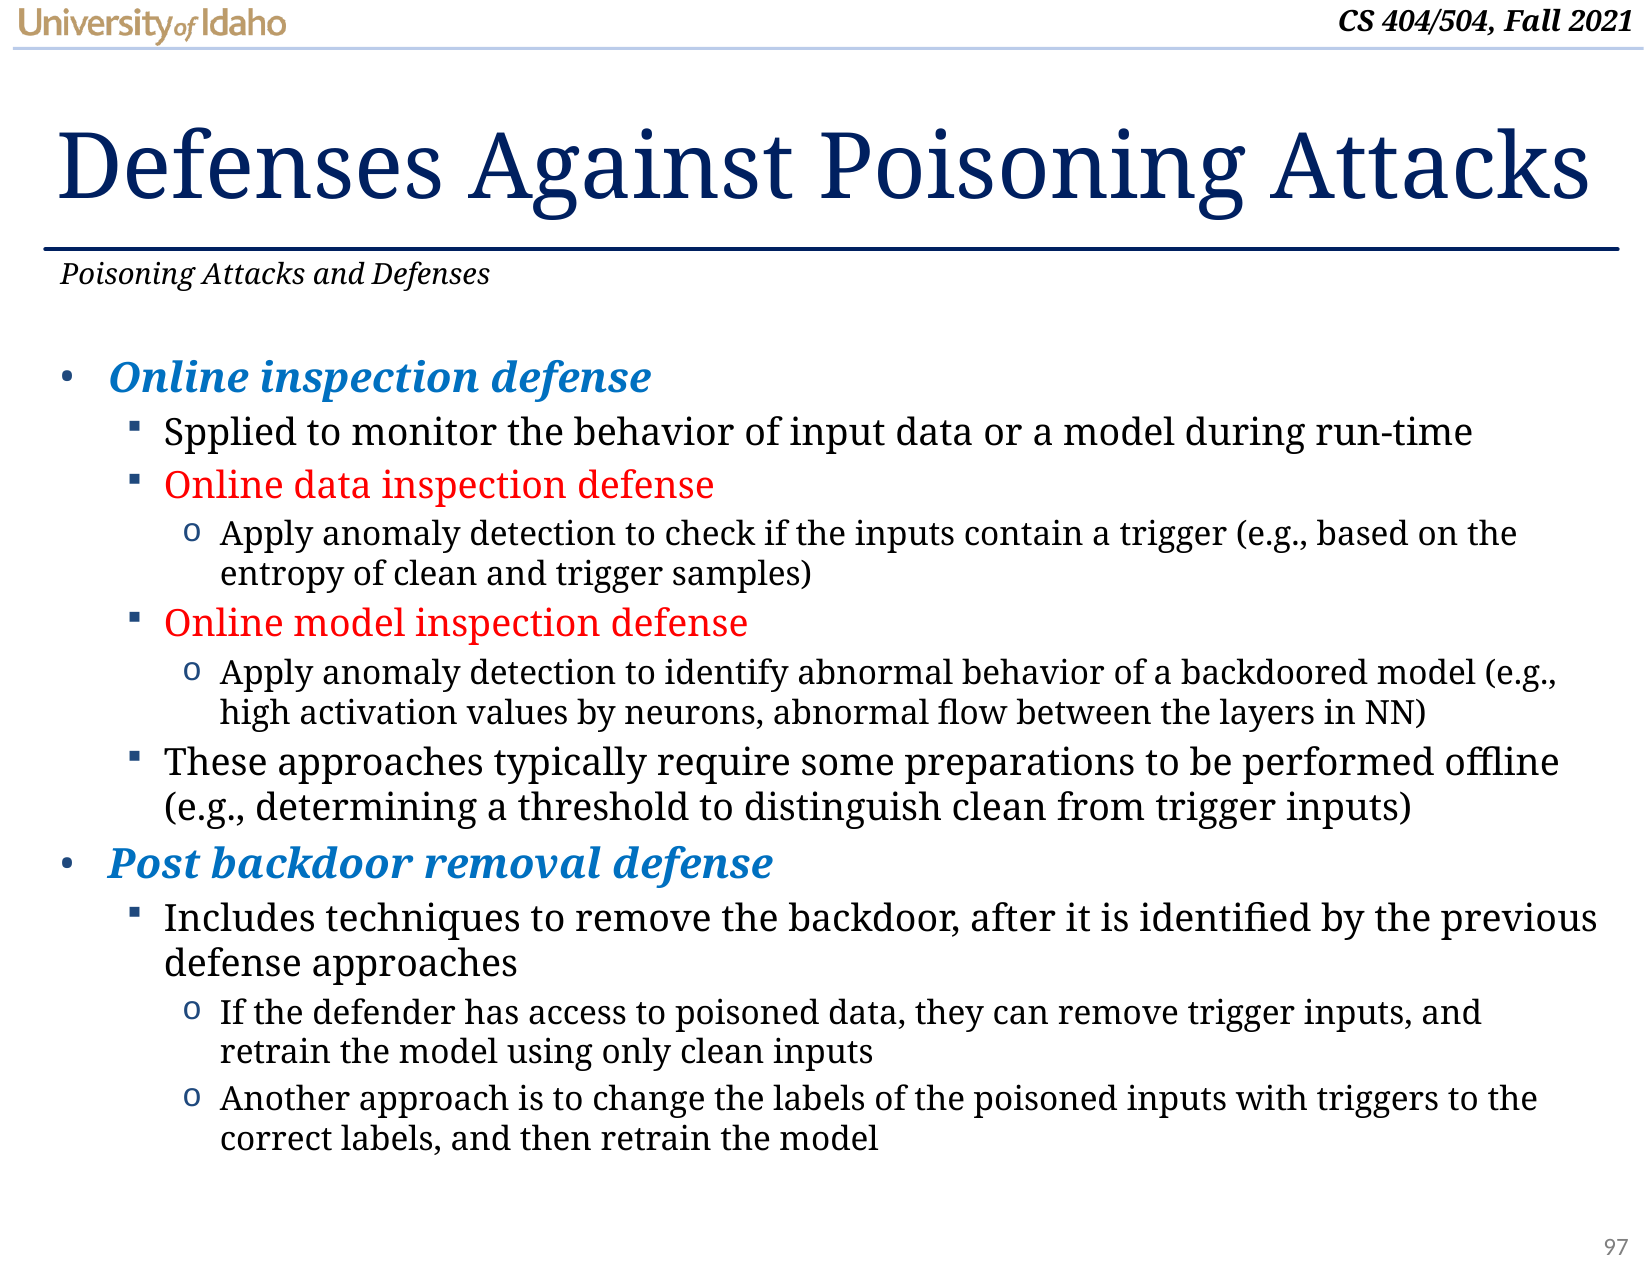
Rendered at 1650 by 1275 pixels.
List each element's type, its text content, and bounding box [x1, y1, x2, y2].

list Online inspection defense Spplied to monitor the behavior of input data or a model during run-time Online data inspection defense Apply anomaly detection to check if the inputs contain a trigger (e.g., based on the entropy of clean and trigger samples) Online model inspection defense Apply anomaly detection to identify abnormal behavior of a backdoored model (e.g., high activation values by neurons, abnormal flow between the layers in NN) These approaches typically require some preparations to be performed offline (e.g., determining a threshold to distinguish clean from trigger inputs) Post backdoor removal defense Includes techniques to remove the backdoor, after it is identified by the previous defense approaches If the defender has access to poisoned data, they can remove trigger inputs, and retrain the model using only clean inputs Another approach is to change the labels of the poisoned inputs with triggers to the correct labels, and then retrain the model [45, 342, 1618, 1240]
picture [19, 8, 286, 46]
title Defenses Against Poisoning Attacks [0, 75, 1650, 248]
list Poisoning Attacks and Defenses [45, 247, 1062, 306]
